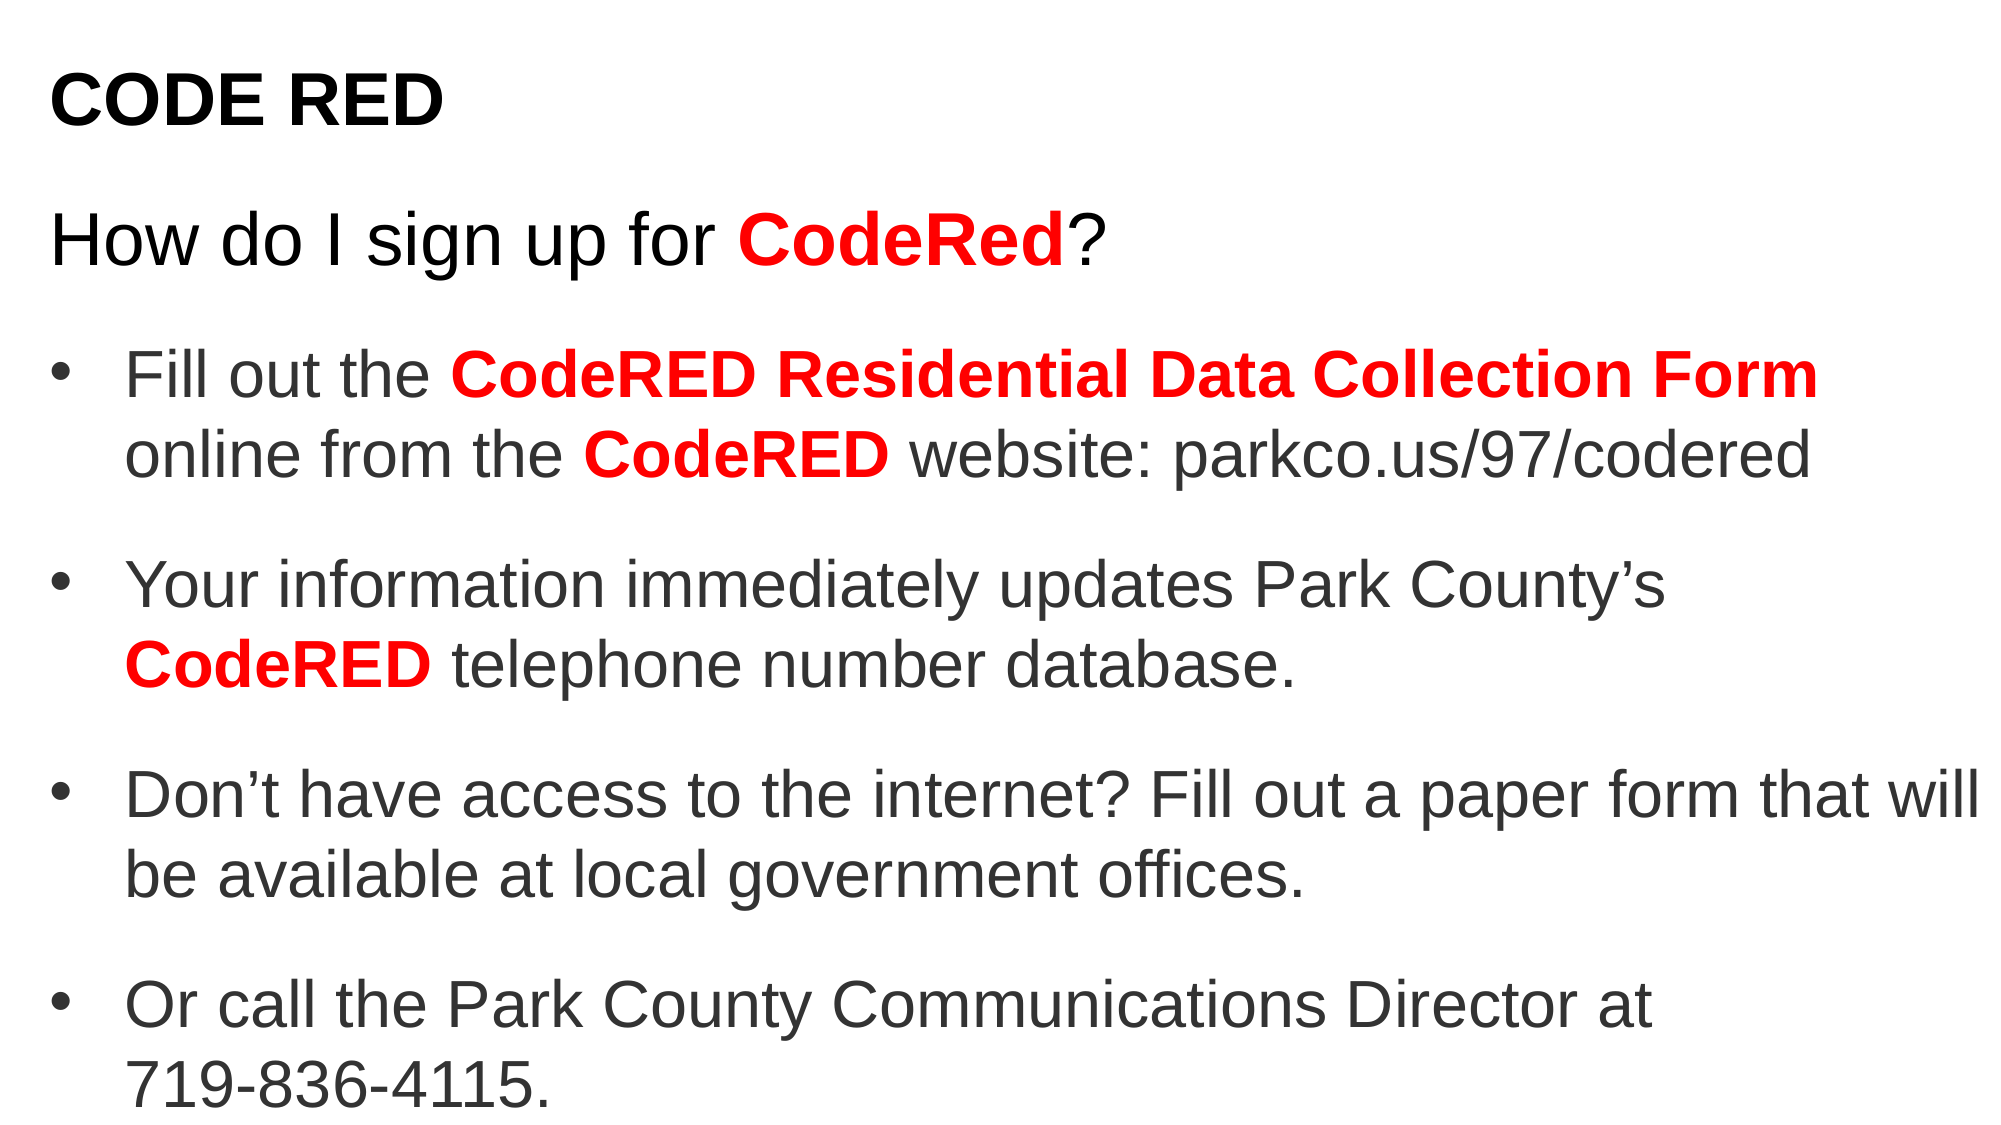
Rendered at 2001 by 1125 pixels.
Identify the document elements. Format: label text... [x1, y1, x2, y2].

text_box CODE RED How do I sign up for CodeRed? Fill out the CodeRED Residential Data Collection Form online from the CodeRED website: parkco.us/97/codered Your information immediately updates Park County’s CodeRED telephone number database. Don’t have access to the internet? Fill out a paper form that will be available at local government offices. Or call the Park County Communications Director at 719-836-4115. [34, 43, 2000, 1125]
